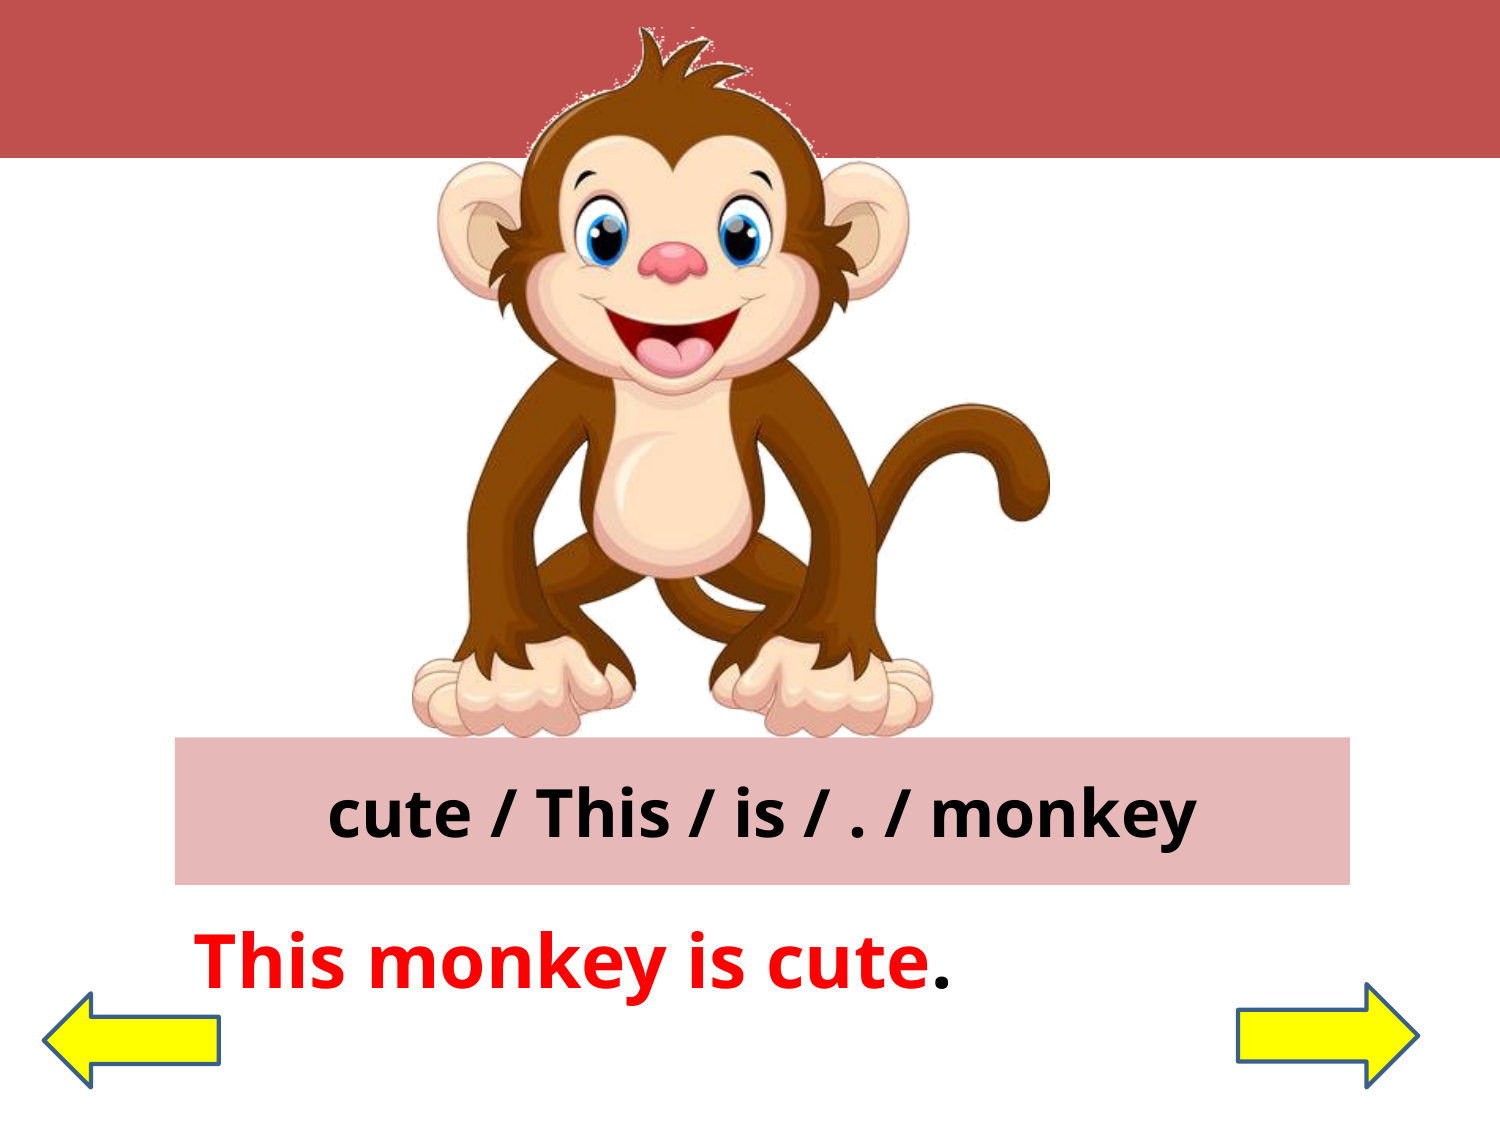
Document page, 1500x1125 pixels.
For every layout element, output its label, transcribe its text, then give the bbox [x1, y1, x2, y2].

text_box This monkey is cute. [178, 884, 1117, 1033]
text_box [41, 991, 221, 1090]
text_box [1235, 982, 1421, 1090]
picture [412, 27, 1051, 738]
text_box cute / This / is / . / monkey [174, 737, 1350, 885]
